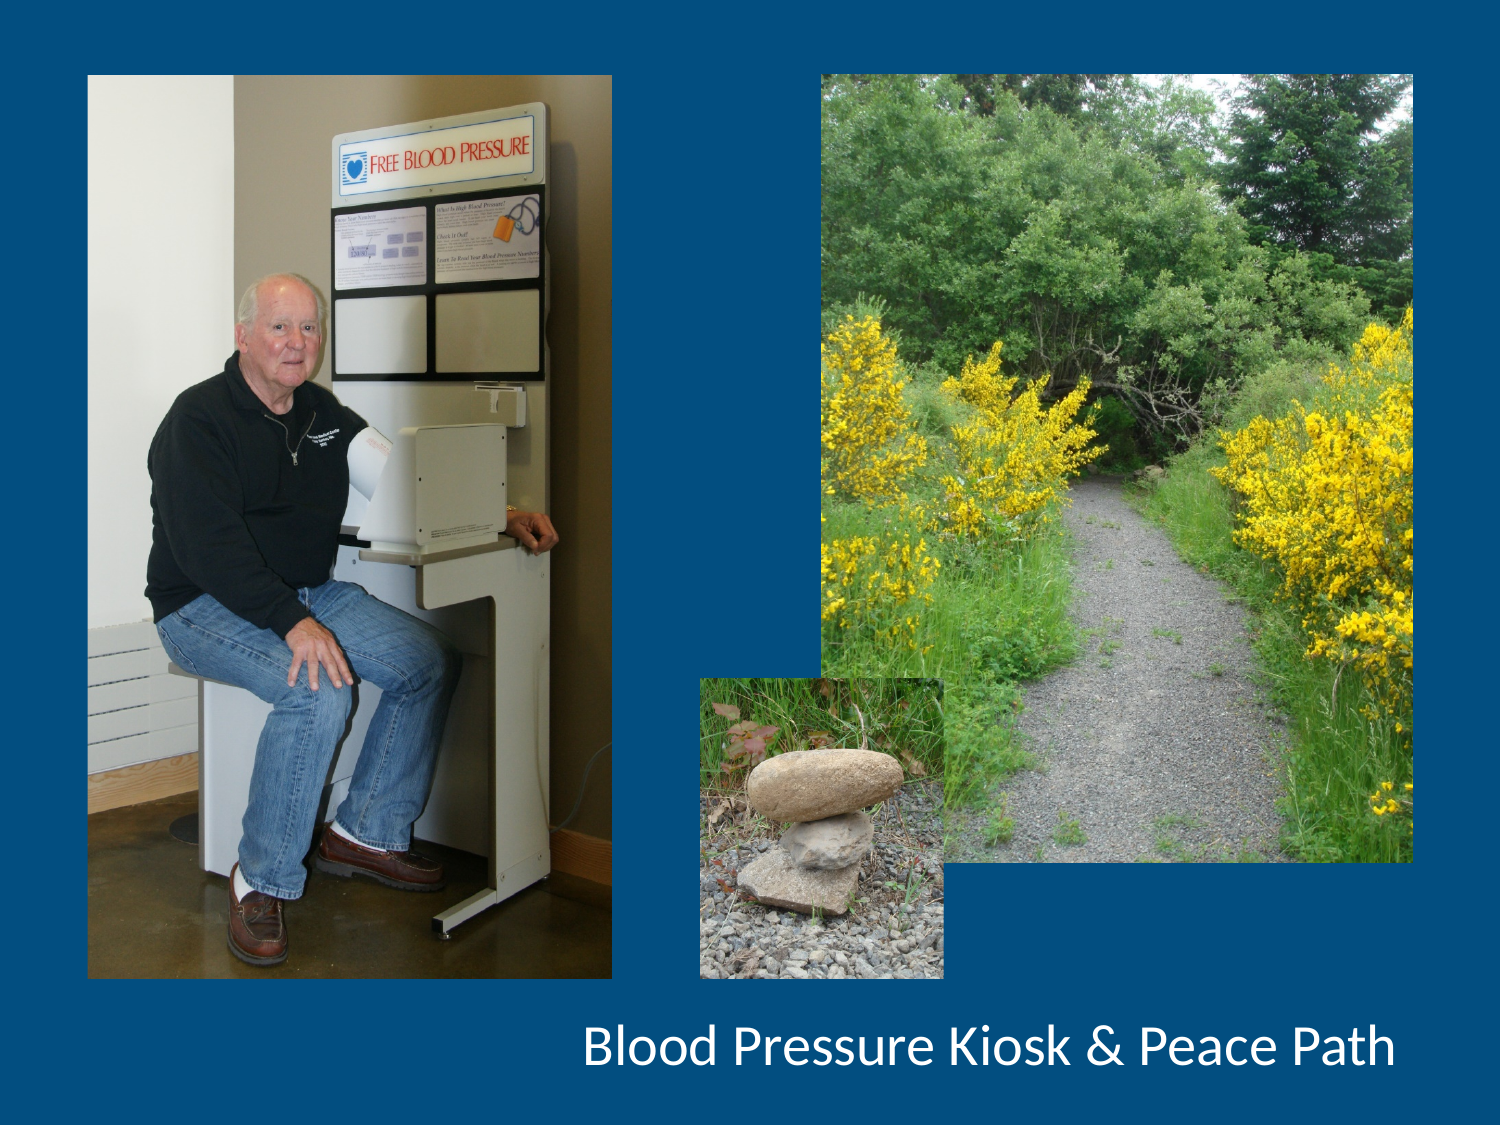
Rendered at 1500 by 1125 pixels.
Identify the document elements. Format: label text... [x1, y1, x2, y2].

text_box Blood Pressure Kiosk & Peace Path [449, 999, 1413, 1085]
picture [87, 74, 612, 979]
picture [699, 74, 1413, 979]
